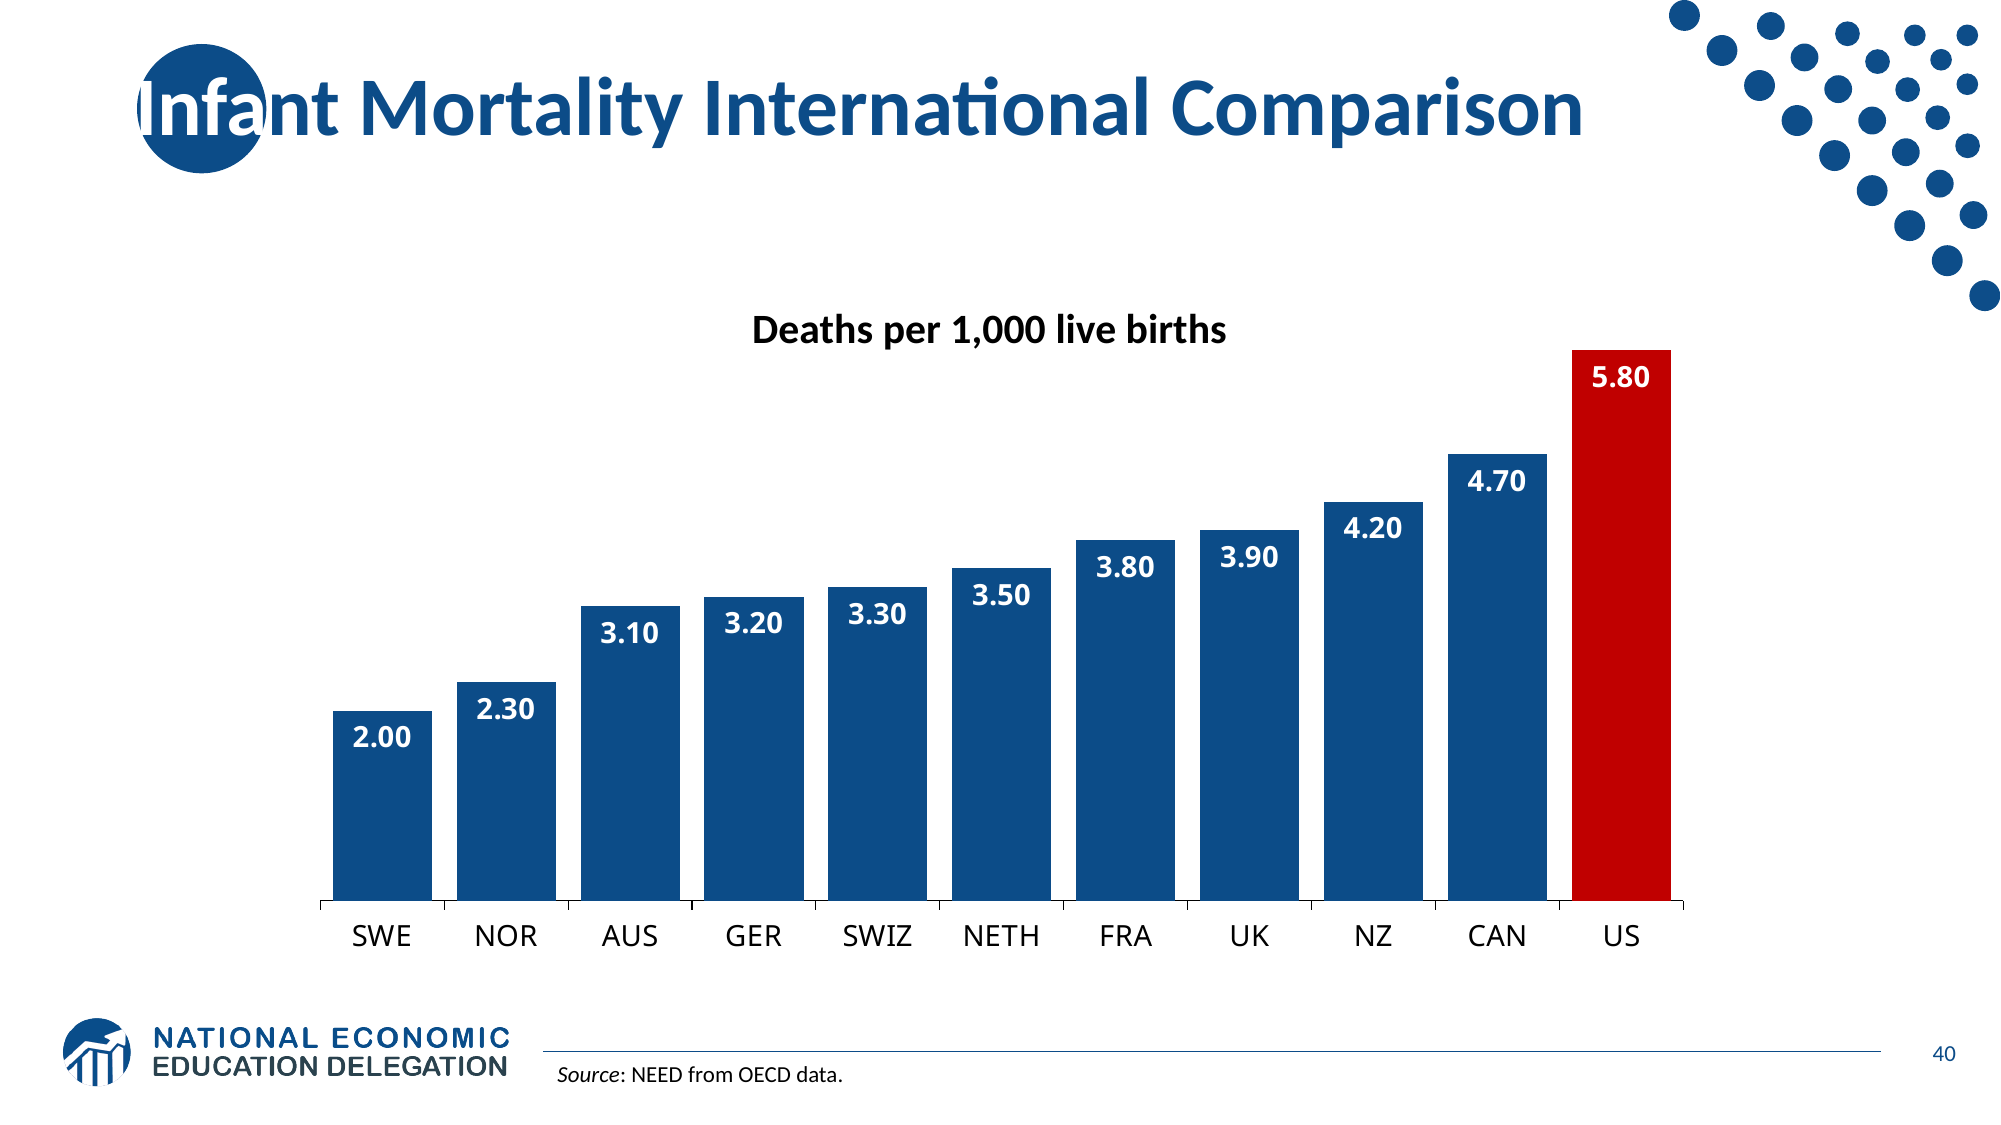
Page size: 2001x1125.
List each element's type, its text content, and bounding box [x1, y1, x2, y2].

title Infant Mortality International Comparison [119, 0, 1845, 218]
slide_number 40 [1521, 1022, 1972, 1082]
chart [264, 203, 1736, 975]
text_box Source: NEED from OECD data. [542, 1051, 1675, 1095]
picture [55, 1013, 520, 1091]
